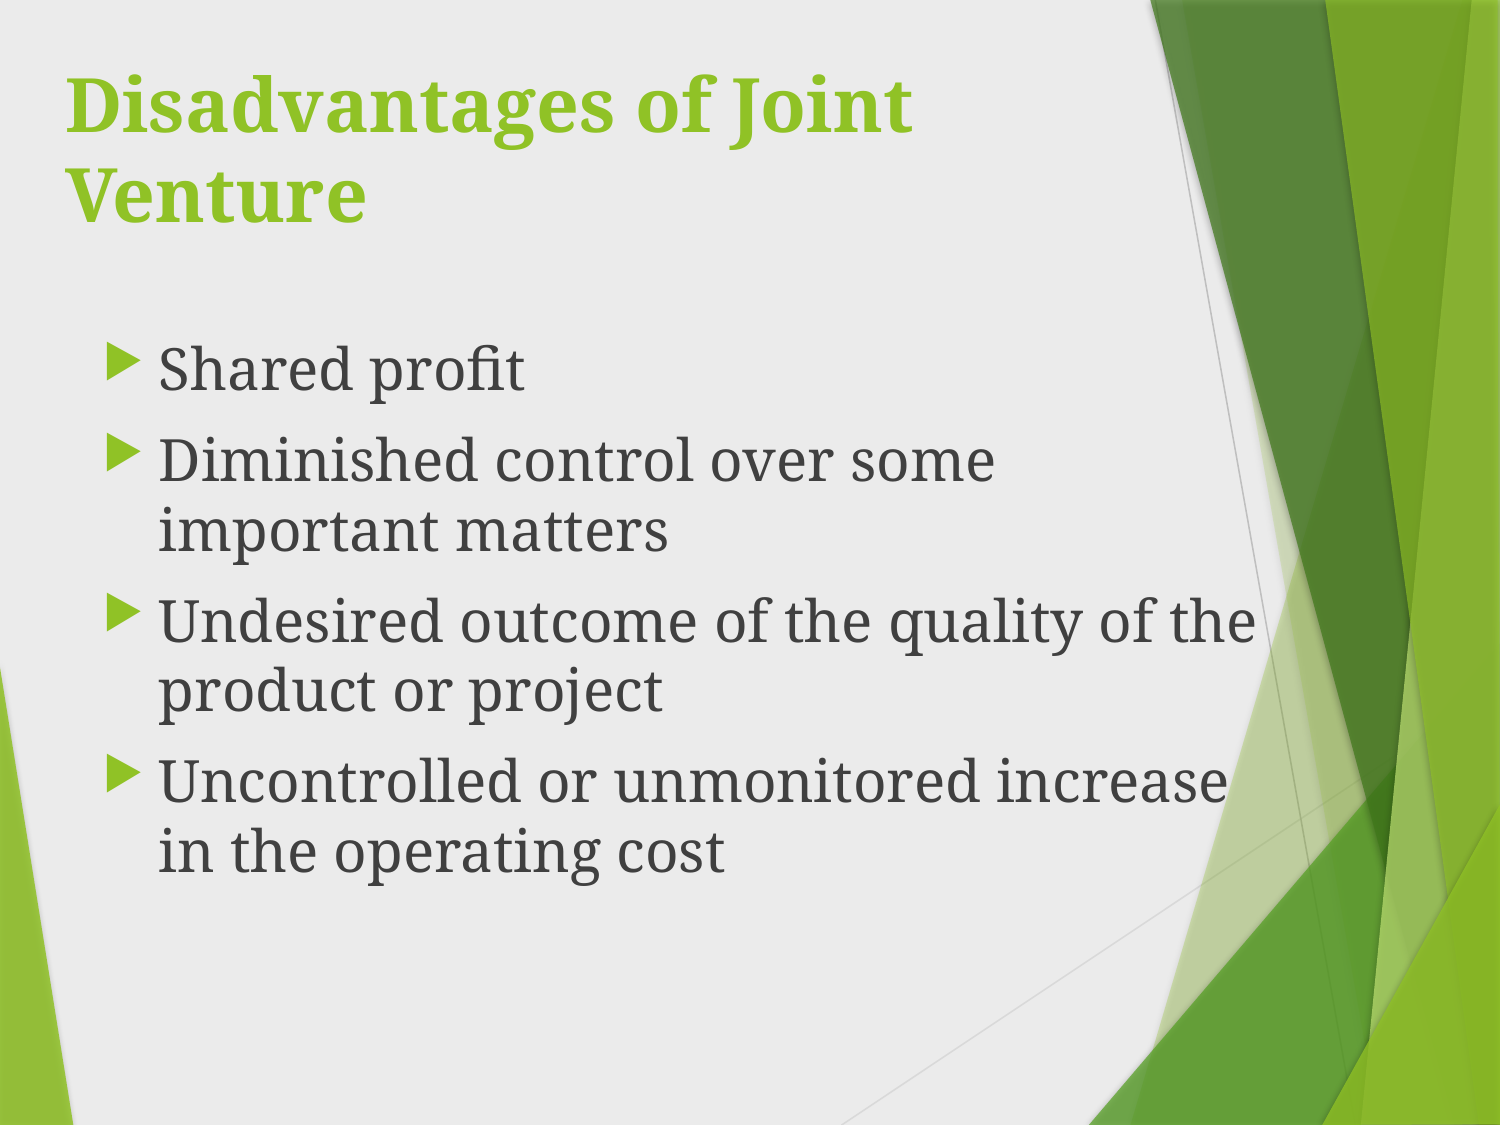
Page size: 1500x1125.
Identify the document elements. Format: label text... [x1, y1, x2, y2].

title Disadvantages of Joint Venture [50, 50, 1092, 267]
list Shared profit Diminished control over some important matters Undesired outcome of the quality of the product or project Uncontrolled or unmonitored increase in the operating cost [87, 324, 1275, 962]
